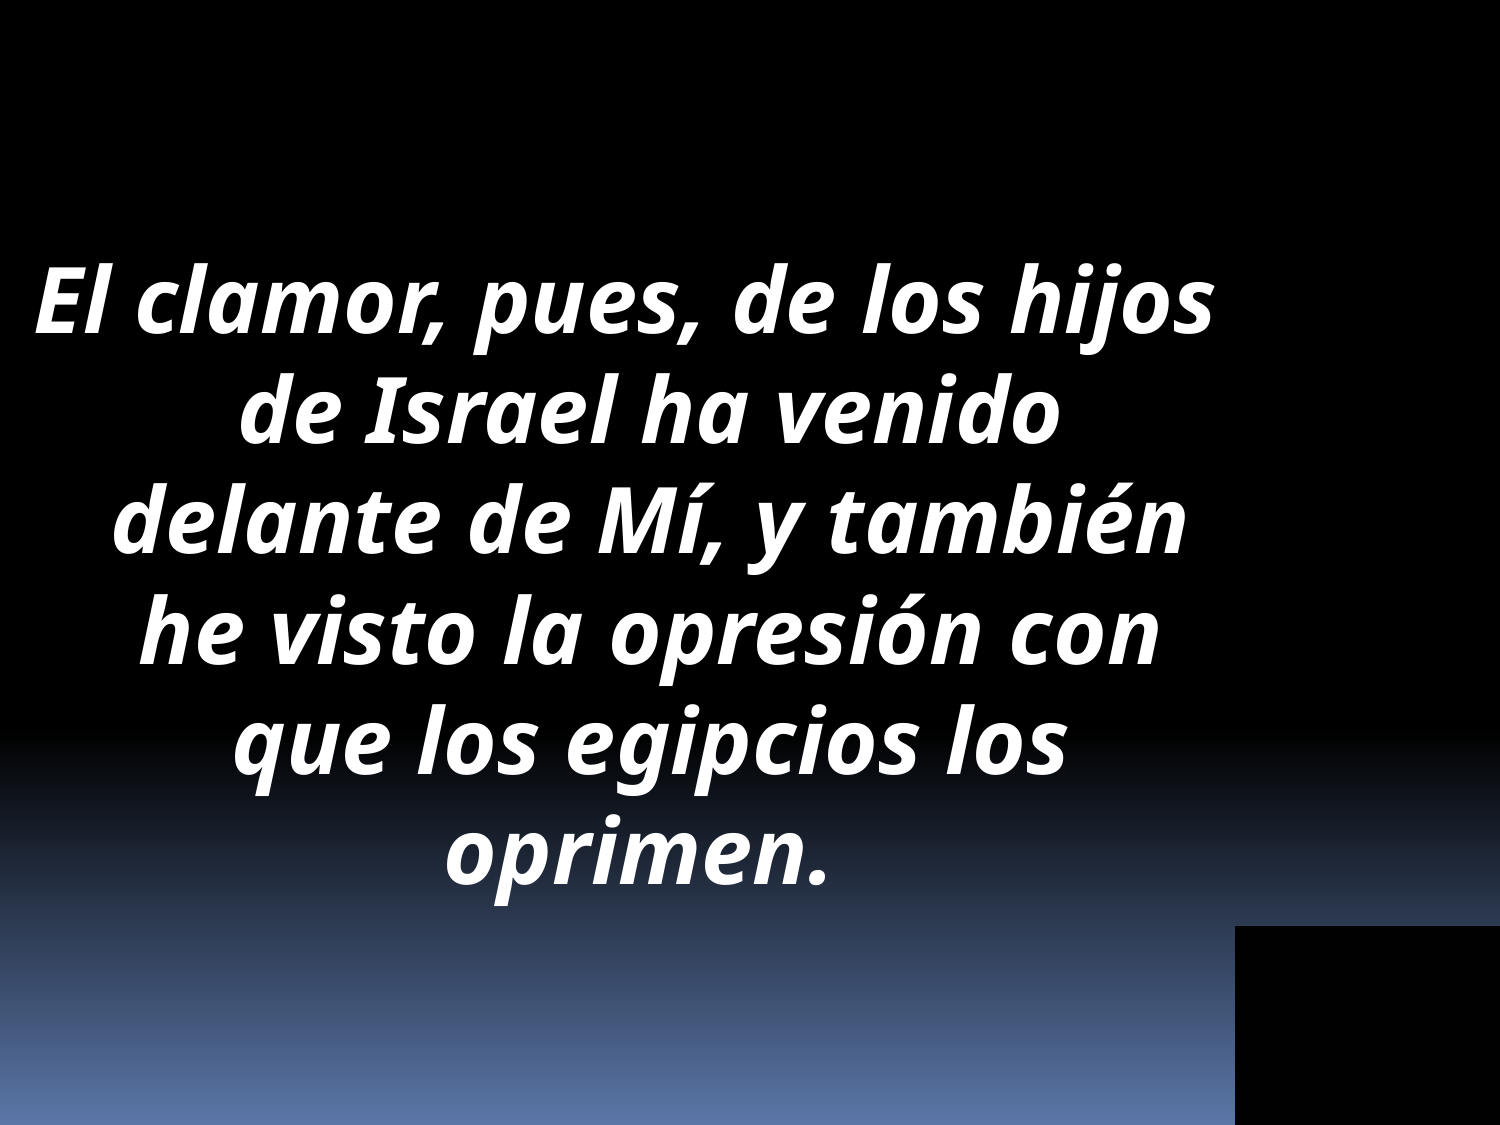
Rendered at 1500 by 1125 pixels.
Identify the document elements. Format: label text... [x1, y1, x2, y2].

list El clamor, pues, de los hijos de Israel ha venido delante de Mí, y también he visto la opresión con que los egipcios los oprimen. [0, 233, 1241, 913]
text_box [1233, 925, 1500, 1125]
